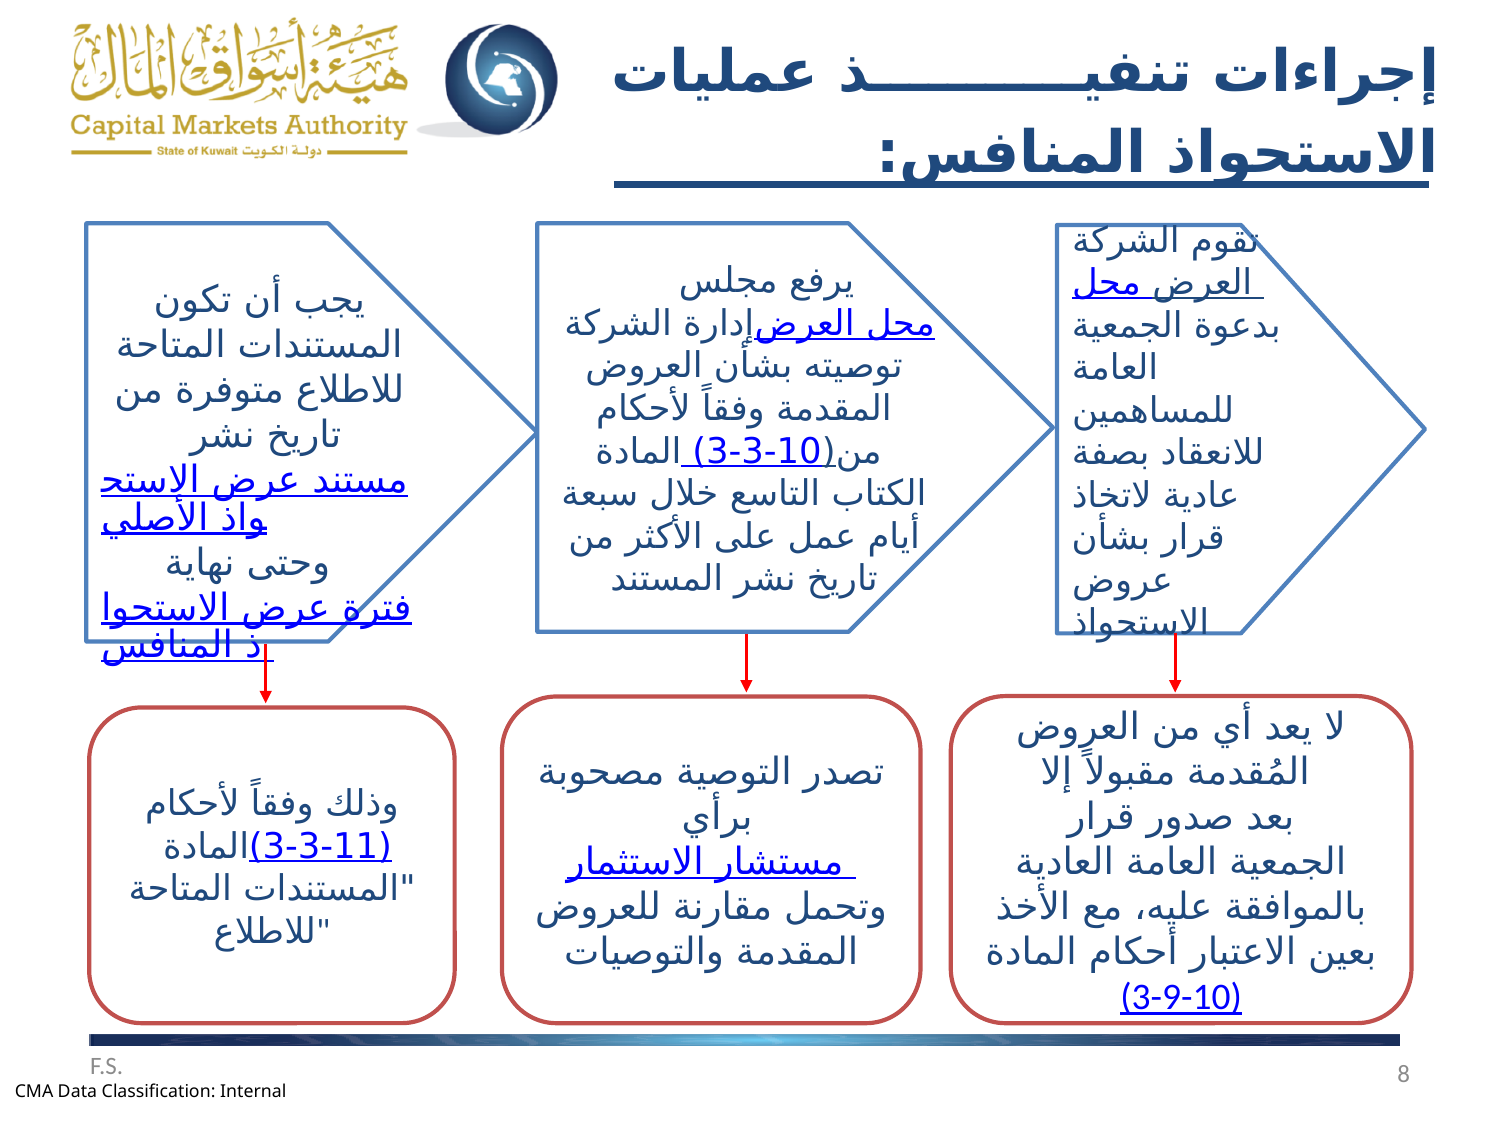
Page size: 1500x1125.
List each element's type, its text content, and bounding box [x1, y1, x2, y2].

text_box تصدر التوصية مصحوبة برأي مستشار الاستثمار وتحمل مقارنة للعروض المقدمة والتوصيات [499, 694, 923, 1026]
text_box لا يعد أي من العروض المُقدمة مقبولاً إلا بعد صدور قرار الجمعية العامة العادية بالموافقة عليه، مع الأخذ بعين الاعتبار أحكام المادة (3-9-10) [948, 693, 1414, 1026]
slide_number 8 [1074, 1042, 1425, 1103]
picture [87, 1034, 1401, 1046]
picture [52, 11, 574, 163]
footer F.S. [0, 1035, 139, 1095]
text_box يرفع مجلس إدارة الشركة محل العرض توصيته بشأن العروض المقدمة وفقاً لأحكام المادة (3-3-10) من الكتاب التاسع خلال سبعة أيام عمل على الأكثر من تاريخ نشر المستند [535, 221, 1055, 634]
text_box يجب أن تكون المستندات المتاحة للاطلاع متوفرة من تاريخ نشر مستند عرض الاستحواذ الأصلي وحتى نهاية فترة عرض الاستحواذ المنافس [84, 221, 535, 644]
text_box وذلك وفقاً لأحكام المادة (3-3-11) "المستندات المتاحة للاطلاع" [87, 705, 457, 1026]
text_box تقوم الشركة محل العرض بدعوة الجمعية العامة للمساهمين للانعقاد بصفة عادية لاتخاذ قرار بشأن عروض الاستحواذ [1054, 222, 1427, 636]
title إجراءات تنفيذ عمليات الاستحواذ المنافس: [596, 9, 1455, 198]
